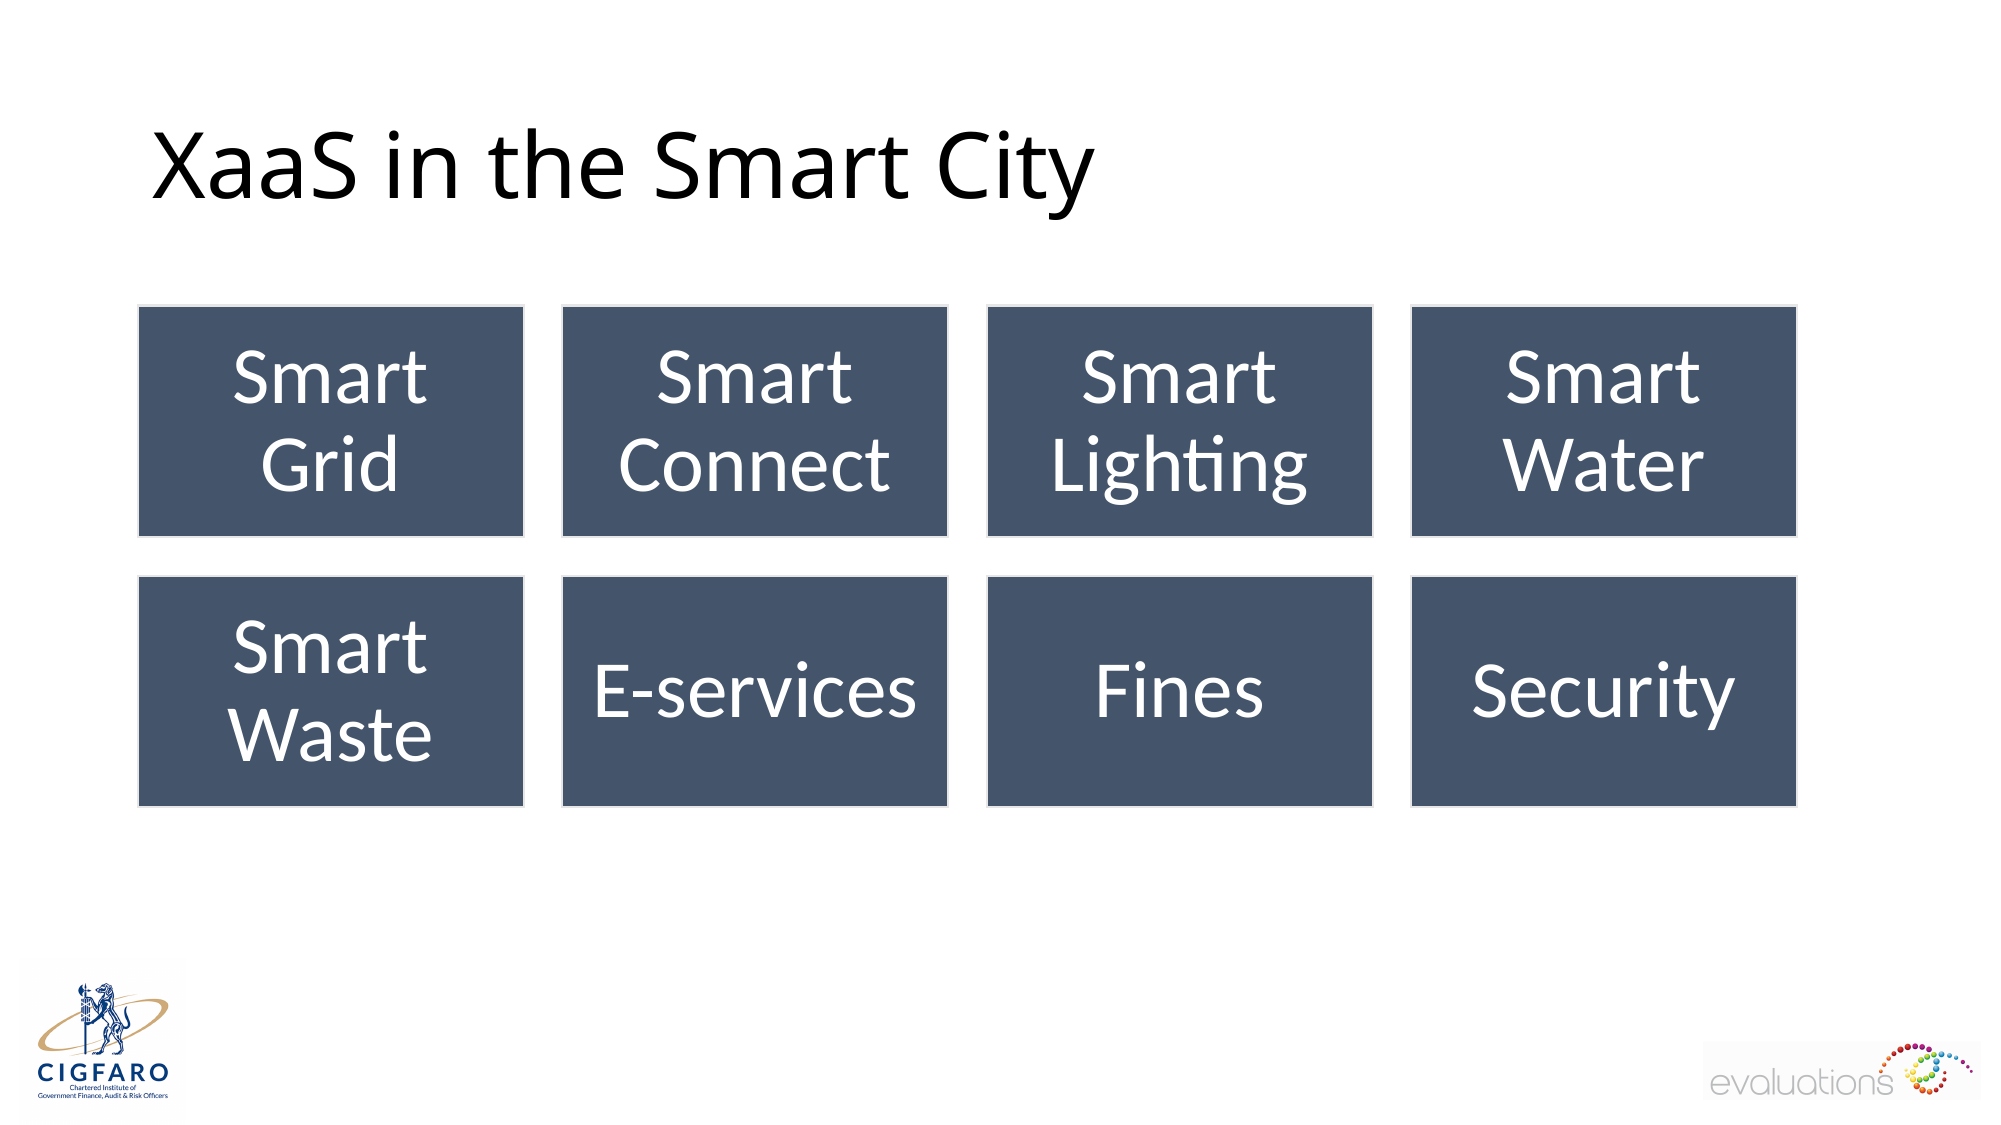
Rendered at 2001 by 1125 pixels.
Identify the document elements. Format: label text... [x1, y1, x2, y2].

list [137, 299, 1863, 1014]
picture [1703, 1041, 1981, 1100]
title XaaS in the Smart City [137, 59, 1863, 278]
picture [19, 958, 186, 1125]
